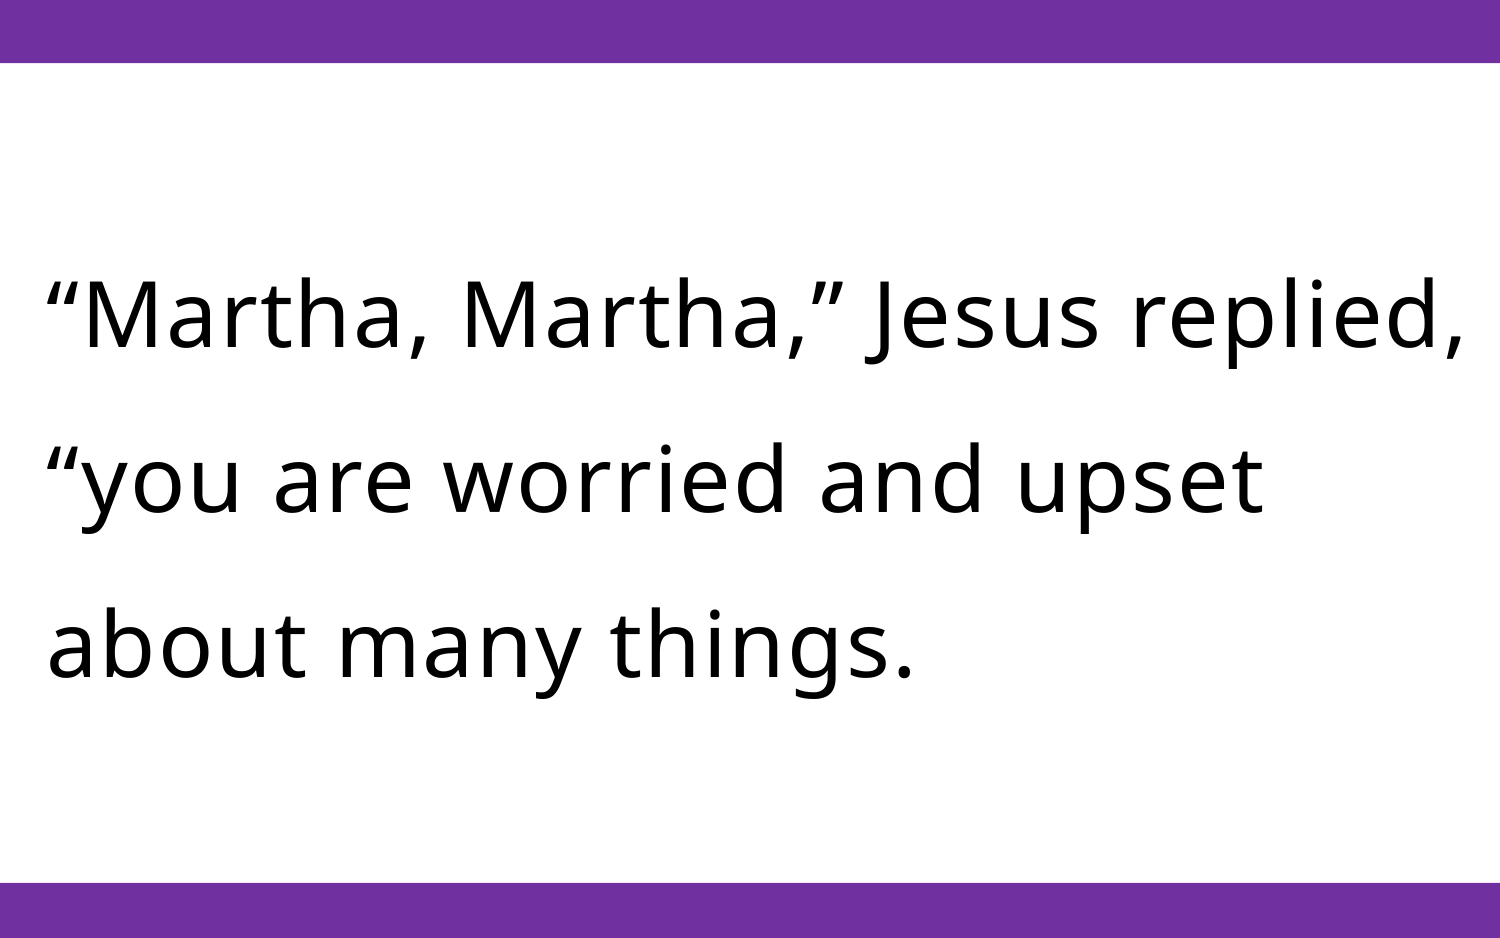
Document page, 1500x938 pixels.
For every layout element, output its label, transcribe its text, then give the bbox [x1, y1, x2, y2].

text_box [0, 0, 1500, 64]
list “Martha, Martha,” Jesus replied, “you are worried and upset about many things. [31, 193, 1500, 694]
text_box [0, 882, 1500, 938]
